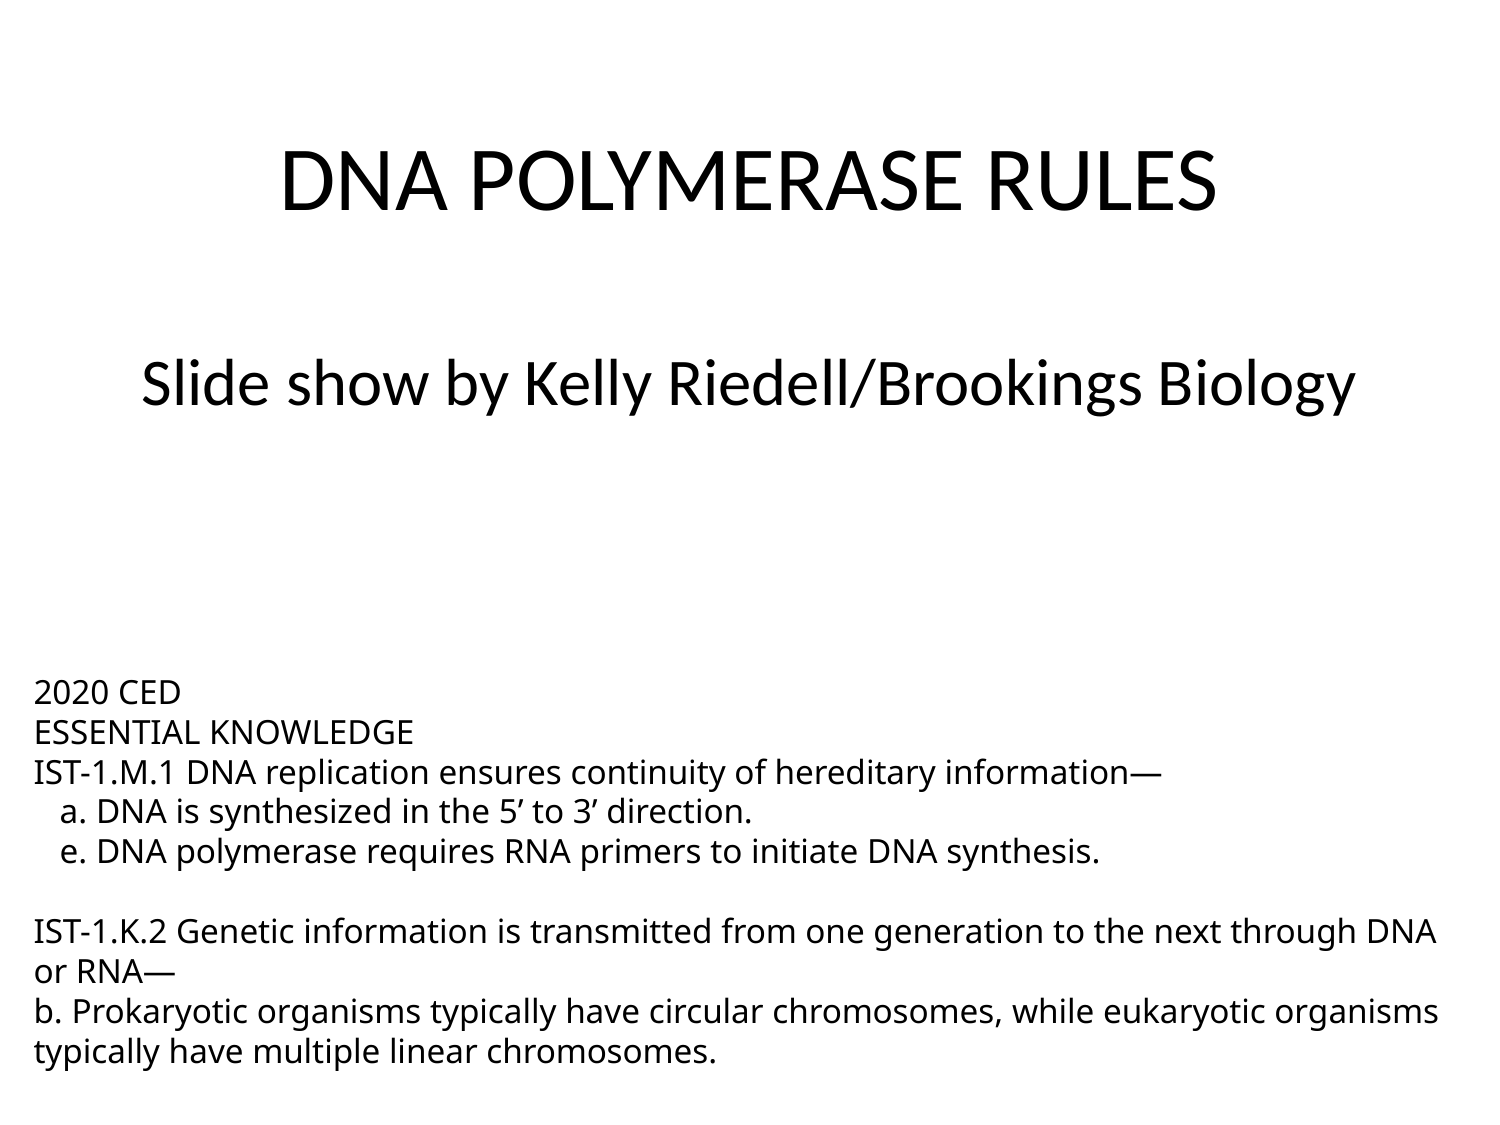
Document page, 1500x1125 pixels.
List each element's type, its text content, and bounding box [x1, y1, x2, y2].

text_box 2020 CED ESSENTIAL KNOWLEDGE IST-1.M.1 DNA replication ensures continuity of hereditary information— a. DNA is synthesized in the 5’ to 3’ direction. e. DNA polymerase requires RNA primers to initiate DNA synthesis. IST-1.K.2 Genetic information is transmitted from one generation to the next through DNA or RNA— b. Prokaryotic organisms typically have circular chromosomes, while eukaryotic organisms typically have multiple linear chromosomes. [18, 663, 1482, 1078]
title DNA POLYMERASE RULES Slide show by Kelly Riedell/Brookings Biology [99, 50, 1400, 488]
